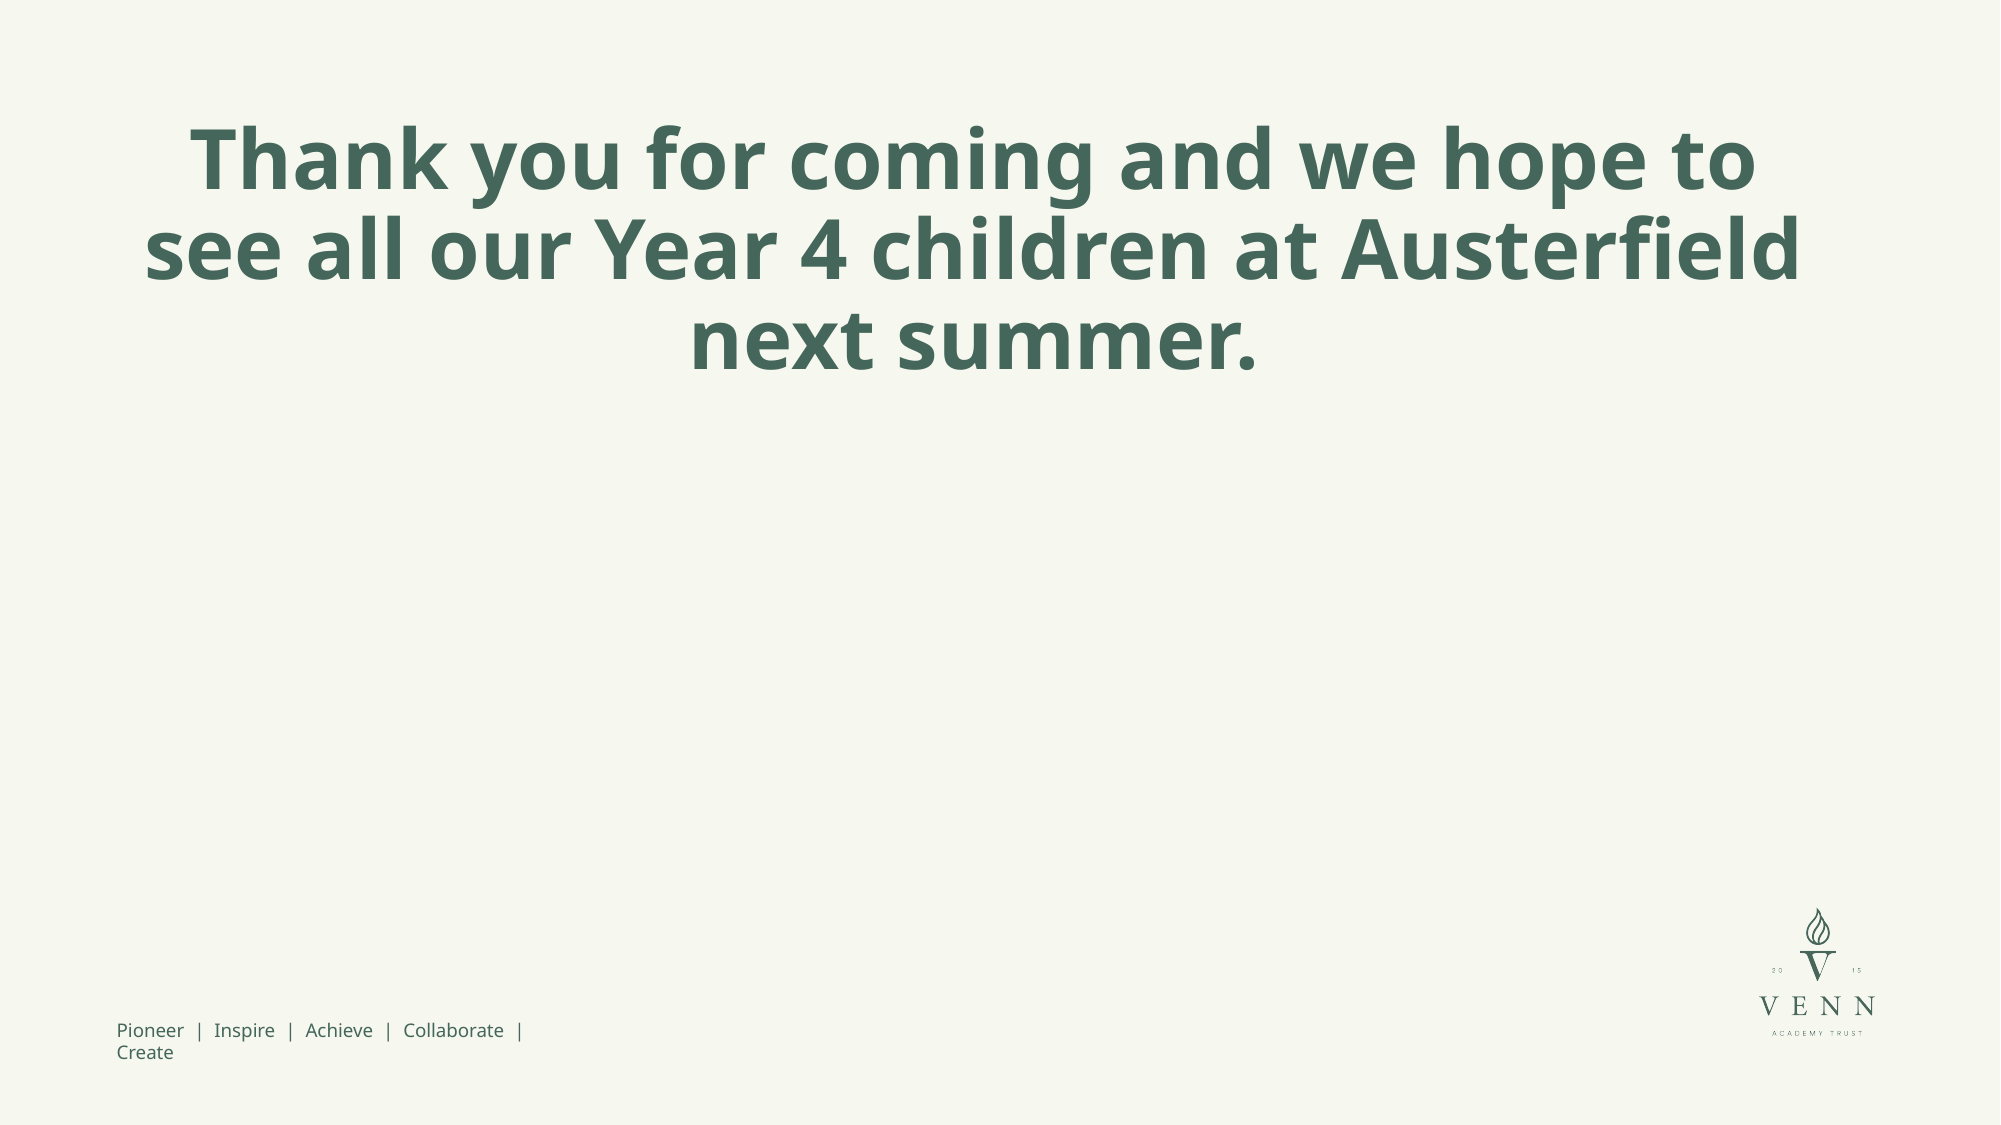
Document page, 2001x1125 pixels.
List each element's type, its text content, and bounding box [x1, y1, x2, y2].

list Thank you for coming and we hope to see all our Year 4 children at Austerfield next summer. [107, 110, 1842, 563]
picture [1759, 907, 1875, 1036]
